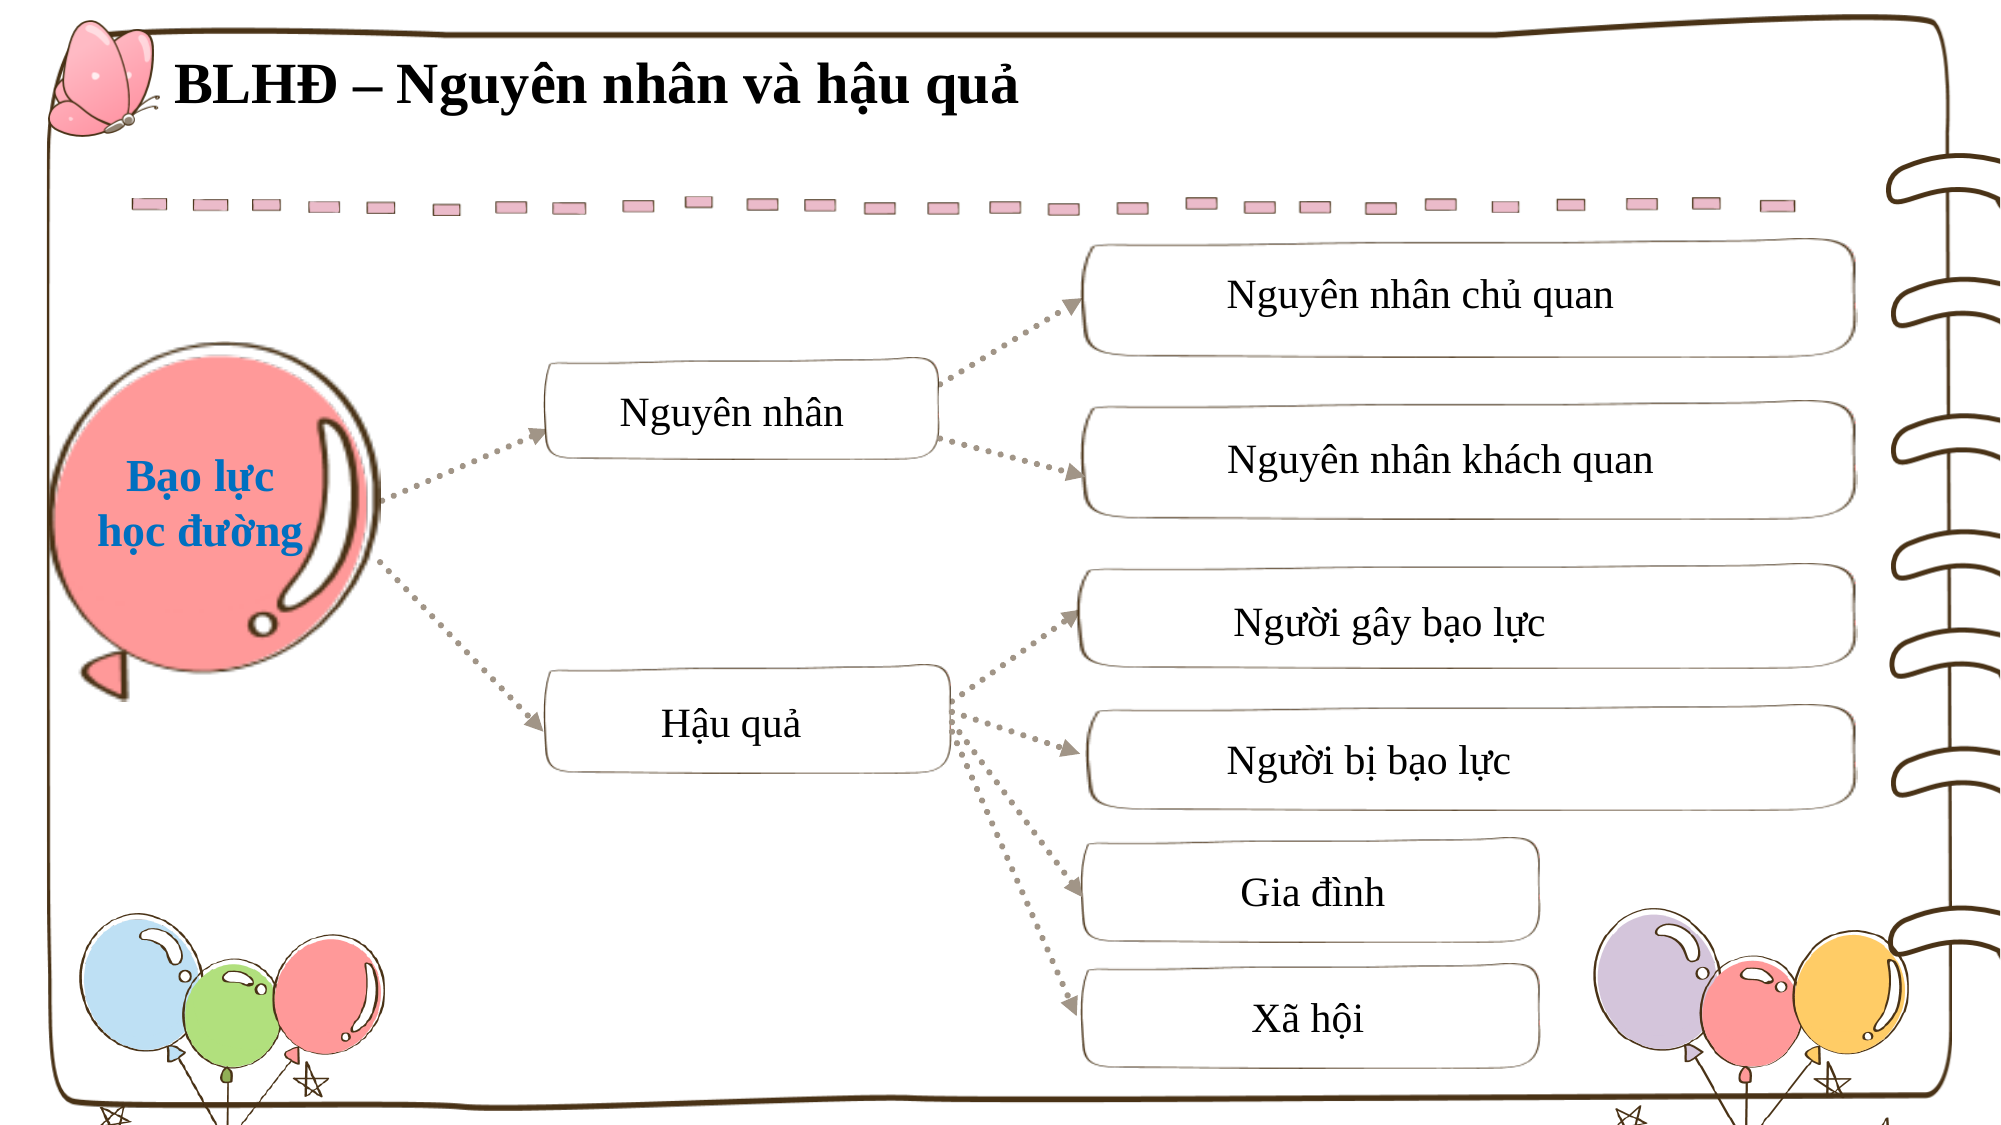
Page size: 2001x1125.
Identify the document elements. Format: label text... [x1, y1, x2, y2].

text_box [1071, 467, 1079, 480]
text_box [48, 342, 381, 702]
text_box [1079, 238, 1858, 358]
text_box [530, 718, 543, 732]
text_box [1070, 883, 1080, 896]
text_box [1068, 298, 1079, 310]
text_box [1079, 400, 1858, 520]
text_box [1080, 963, 1541, 1069]
text_box [535, 428, 543, 440]
text_box [1066, 1002, 1078, 1017]
text_box BLHĐ – Nguyên nhân và hậu quả [160, 38, 1886, 124]
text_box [543, 664, 952, 774]
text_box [993, 563, 1858, 669]
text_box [1052, 705, 1858, 811]
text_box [543, 357, 940, 460]
picture [46, 14, 2001, 1125]
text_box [1080, 837, 1541, 943]
